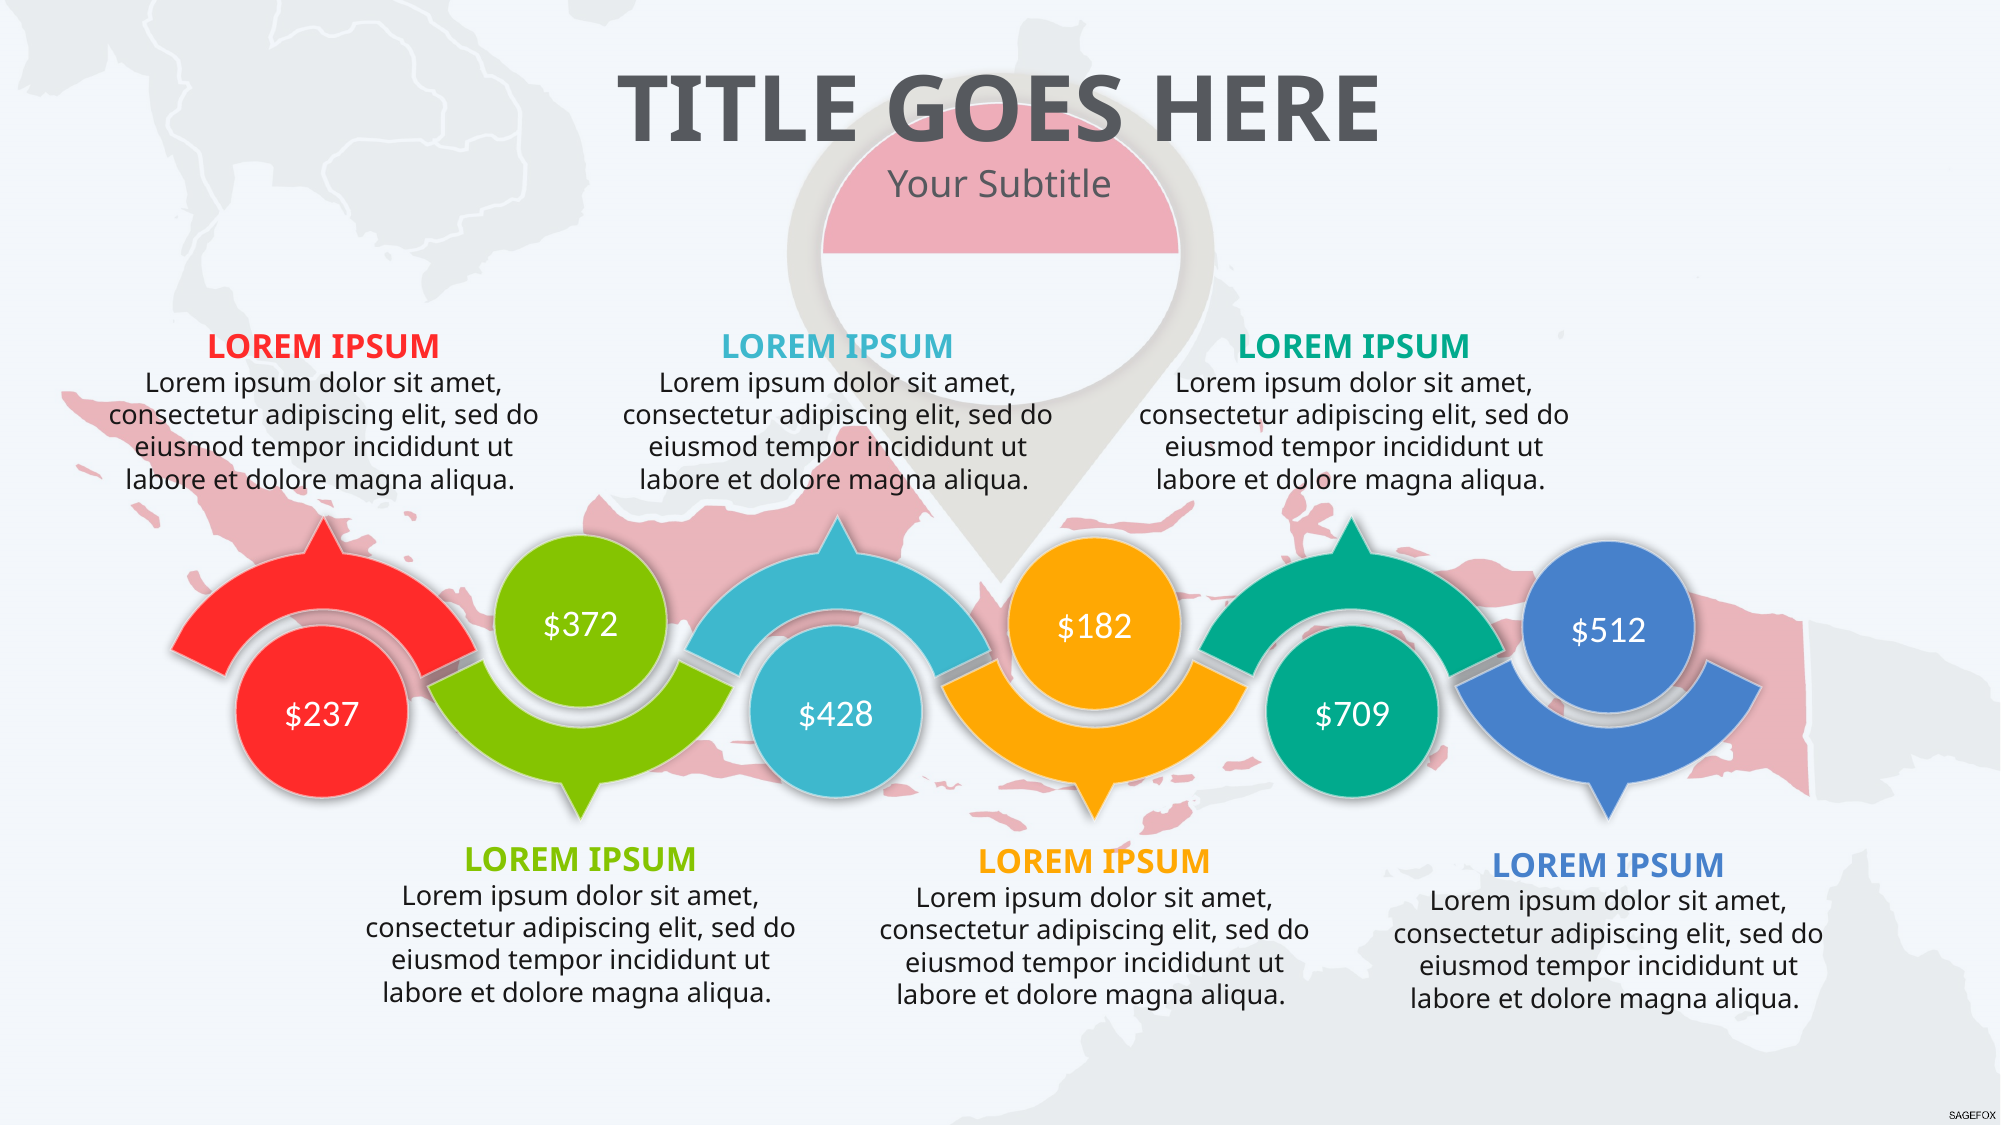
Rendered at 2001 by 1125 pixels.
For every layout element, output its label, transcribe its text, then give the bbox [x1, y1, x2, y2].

text_box [683, 514, 992, 678]
text_box LOREM IPSUM Lorem ipsum dolor sit amet, consectetur adipiscing elit, sed do eiusmod tempor incididunt ut labore et dolore magna aliqua. [343, 830, 819, 1016]
text_box LOREM IPSUM Lorem ipsum dolor sit amet, consectetur adipiscing elit, sed do eiusmod tempor incididunt ut labore et dolore magna aliqua. [1370, 836, 1847, 1021]
picture [1925, 0, 2001, 1125]
text_box $237 [235, 625, 409, 798]
text_box [169, 514, 478, 678]
text_box [426, 658, 735, 823]
text_box TITLE GOES HERE Your Subtitle [548, 42, 1452, 212]
text_box [161, 507, 1771, 830]
text_box $709 [1266, 625, 1439, 798]
text_box $512 [1522, 540, 1695, 714]
text_box $372 [494, 535, 667, 708]
text_box LOREM IPSUM Lorem ipsum dolor sit amet, consectetur adipiscing elit, sed do eiusmod tempor incididunt ut labore et dolore magna aliqua. [600, 317, 1076, 503]
text_box [1454, 658, 1763, 823]
text_box $182 [1008, 537, 1181, 710]
text_box LOREM IPSUM Lorem ipsum dolor sit amet, consectetur adipiscing elit, sed do eiusmod tempor incididunt ut labore et dolore magna aliqua. [857, 832, 1333, 1018]
text_box $428 [749, 625, 923, 798]
text_box LOREM IPSUM Lorem ipsum dolor sit amet, consectetur adipiscing elit, sed do eiusmod tempor incididunt ut labore et dolore magna aliqua. [1116, 317, 1592, 503]
text_box [940, 658, 1249, 823]
text_box LOREM IPSUM Lorem ipsum dolor sit amet, consectetur adipiscing elit, sed do eiusmod tempor incididunt ut labore et dolore magna aliqua. [86, 317, 562, 503]
text_box [1197, 514, 1506, 678]
